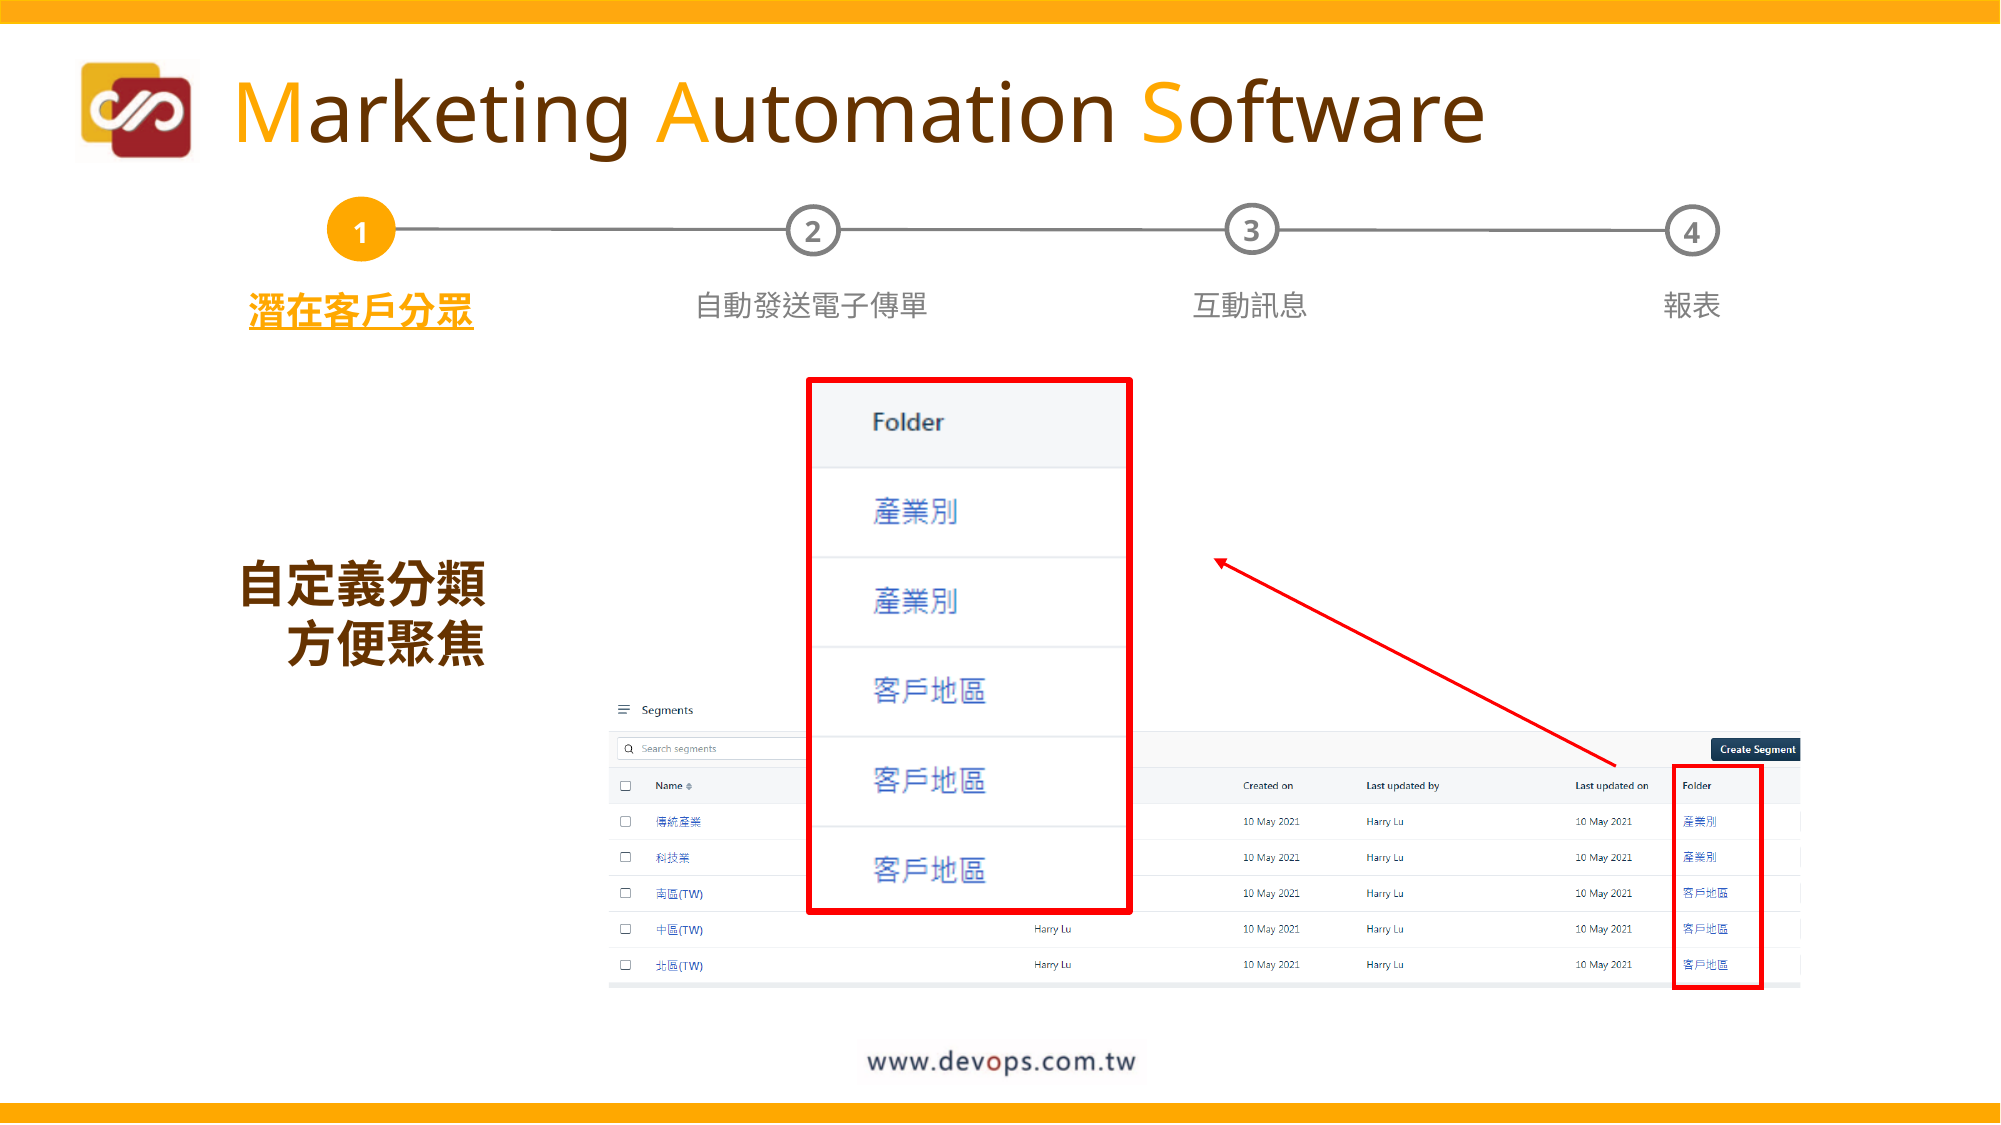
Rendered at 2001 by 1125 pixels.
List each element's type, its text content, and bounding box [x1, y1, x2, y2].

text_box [1213, 558, 1616, 767]
picture [811, 383, 1127, 909]
picture [75, 59, 200, 163]
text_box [121, 198, 1770, 340]
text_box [219, 544, 1801, 988]
picture [857, 1039, 1147, 1085]
text_box Marketing Automation Software [216, 6, 2000, 225]
